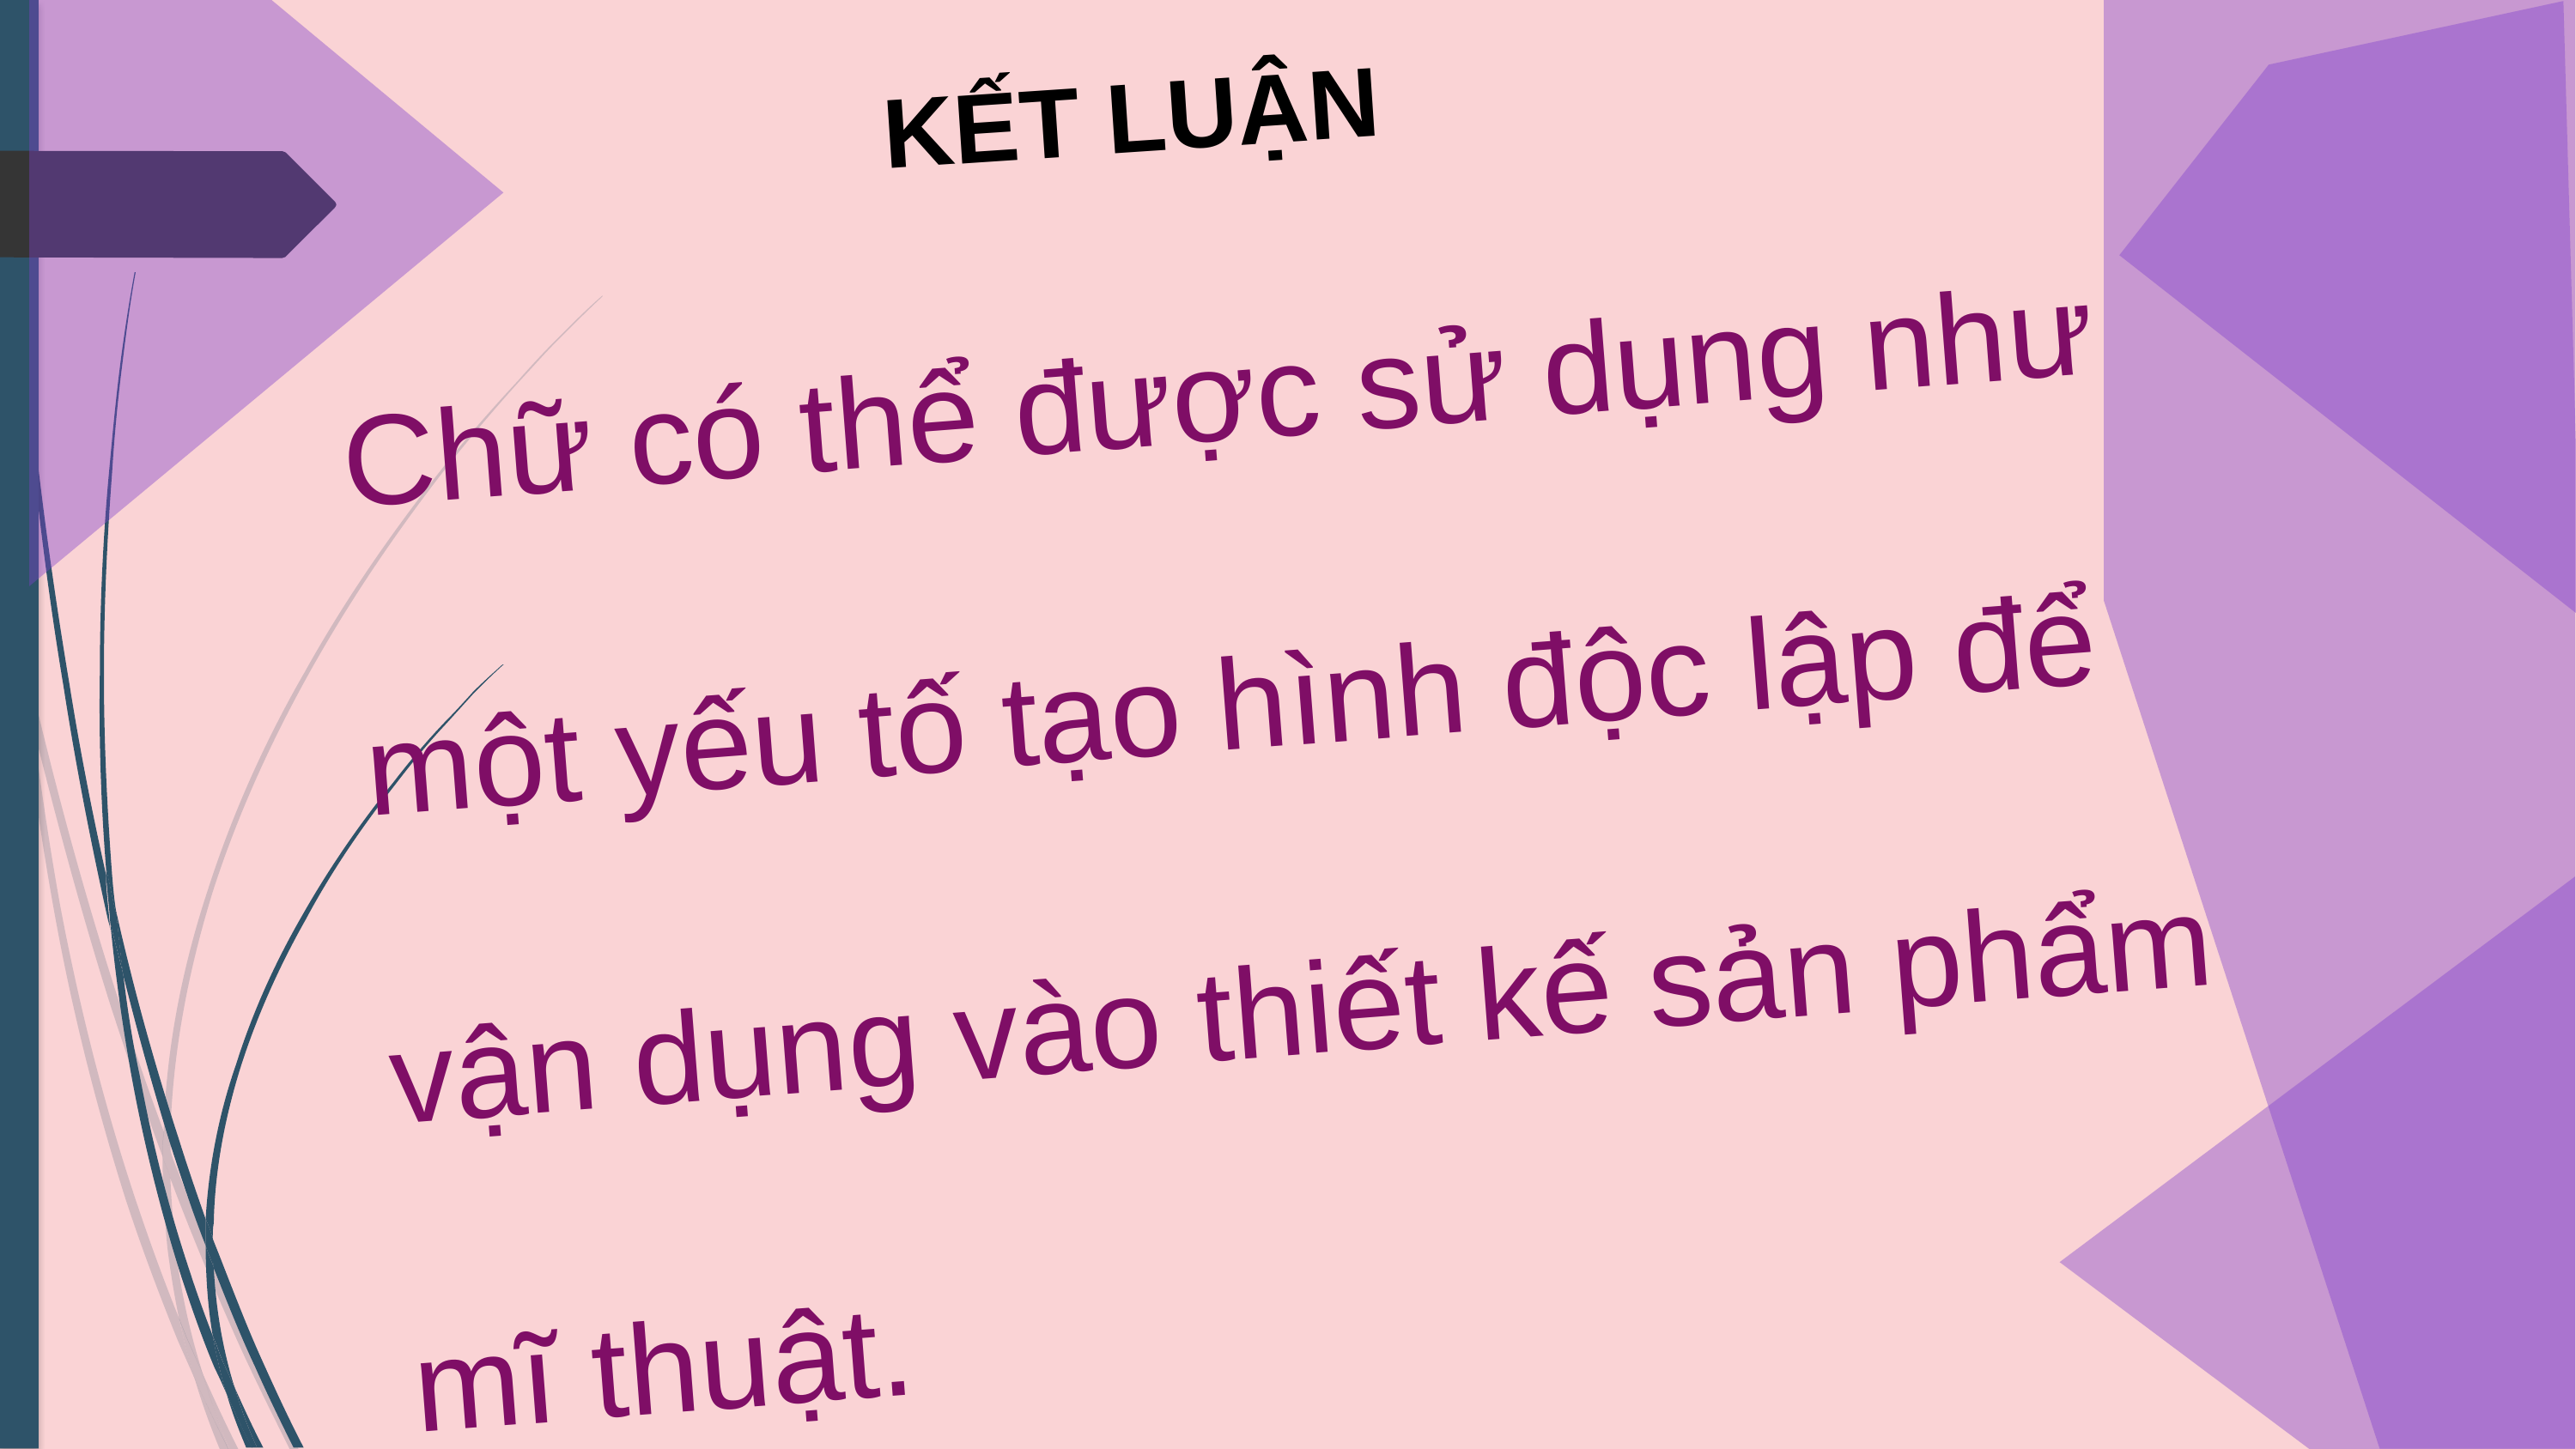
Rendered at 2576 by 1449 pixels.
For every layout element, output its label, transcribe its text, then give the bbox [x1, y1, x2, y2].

text_box KẾT LUẬN [800, 91, 1464, 182]
text_box [29, 0, 504, 586]
text_box Chữ có thể được sử dụng như một yếu tố tạo hình độc lập để vận dụng vào thiết kế sản phẩm mĩ thuật. [320, 82, 2268, 1449]
text_box [2119, 1, 2576, 614]
text_box [2059, 876, 2575, 1449]
text_box [2104, 0, 2575, 1106]
